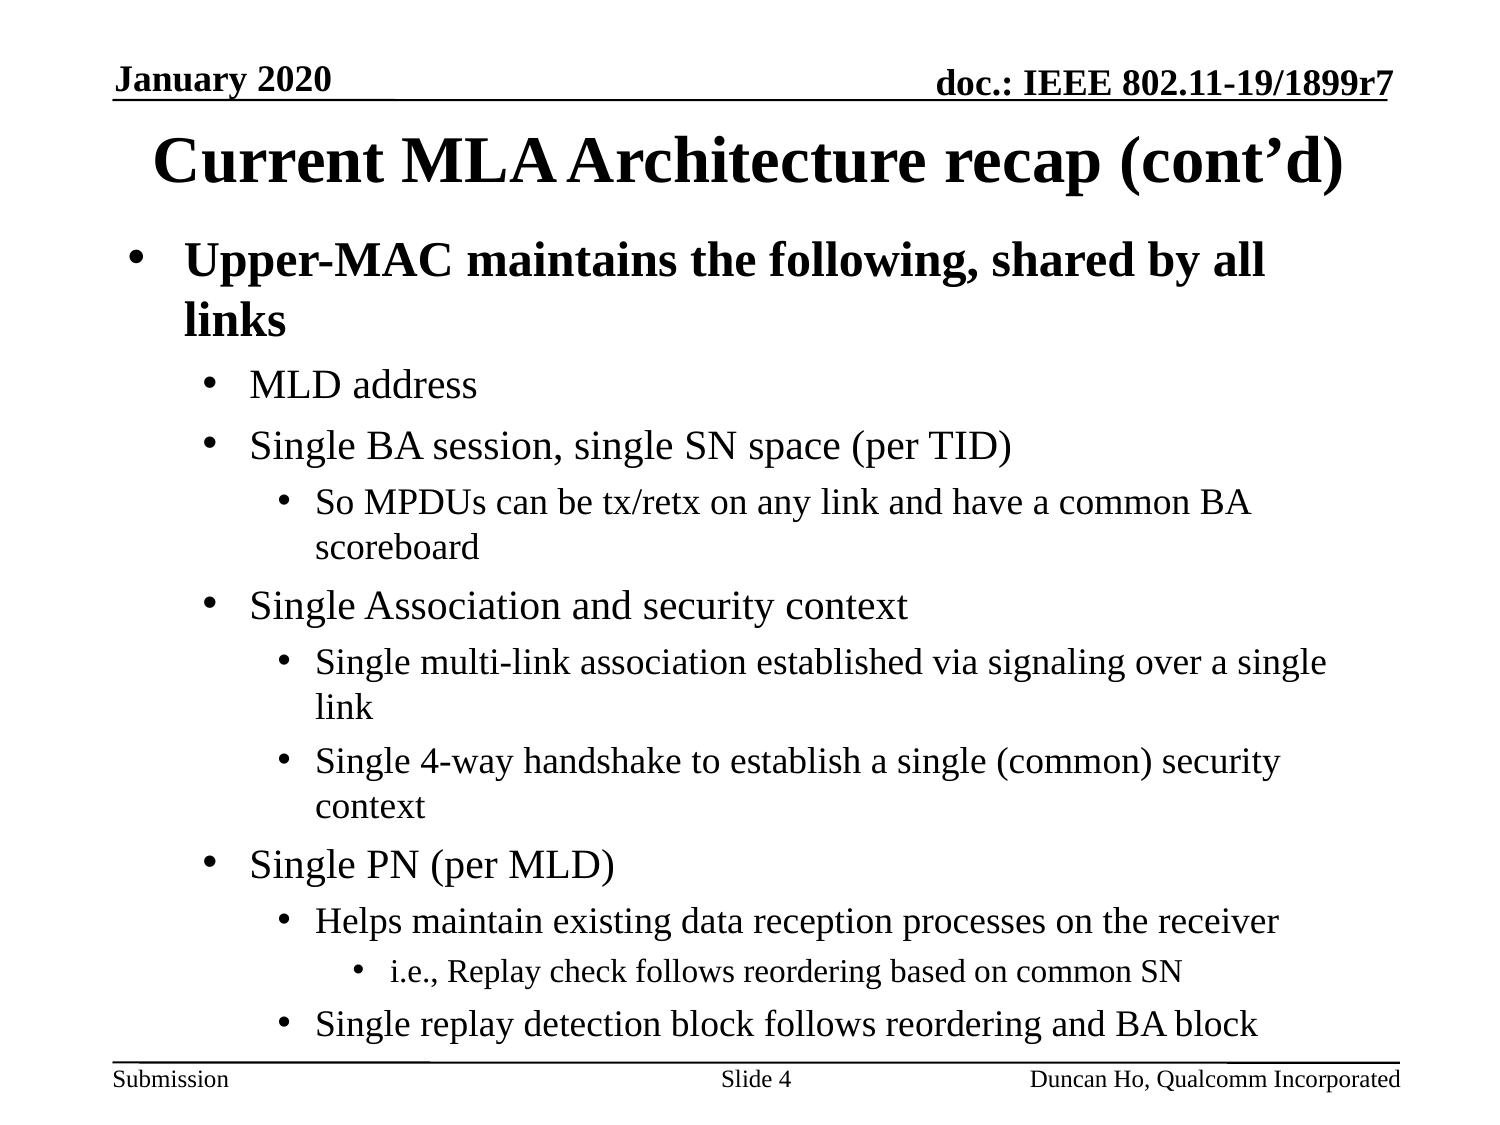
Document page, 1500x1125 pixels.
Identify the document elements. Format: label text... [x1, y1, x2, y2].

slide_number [114, 54, 423, 100]
list Upper-MAC maintains the following, shared by all links MLD address Single BA session, single SN space (per TID) So MPDUs can be tx/retx on any link and have a common BA scoreboard Single Association and security context Single multi-link association established via signaling over a single link Single 4-way handshake to establish a single (common) security context Single PN (per MLD) Helps maintain existing data reception processes on the receiver i.e., Replay check follows reordering based on common SN Single replay detection block follows reordering and BA block [112, 218, 1388, 1007]
title Current MLA Architecture recap (cont’d) [112, 112, 1388, 201]
footer Duncan Ho, Qualcomm Incorporated [878, 1061, 1402, 1093]
slide_number Slide 4 [712, 1061, 800, 1123]
